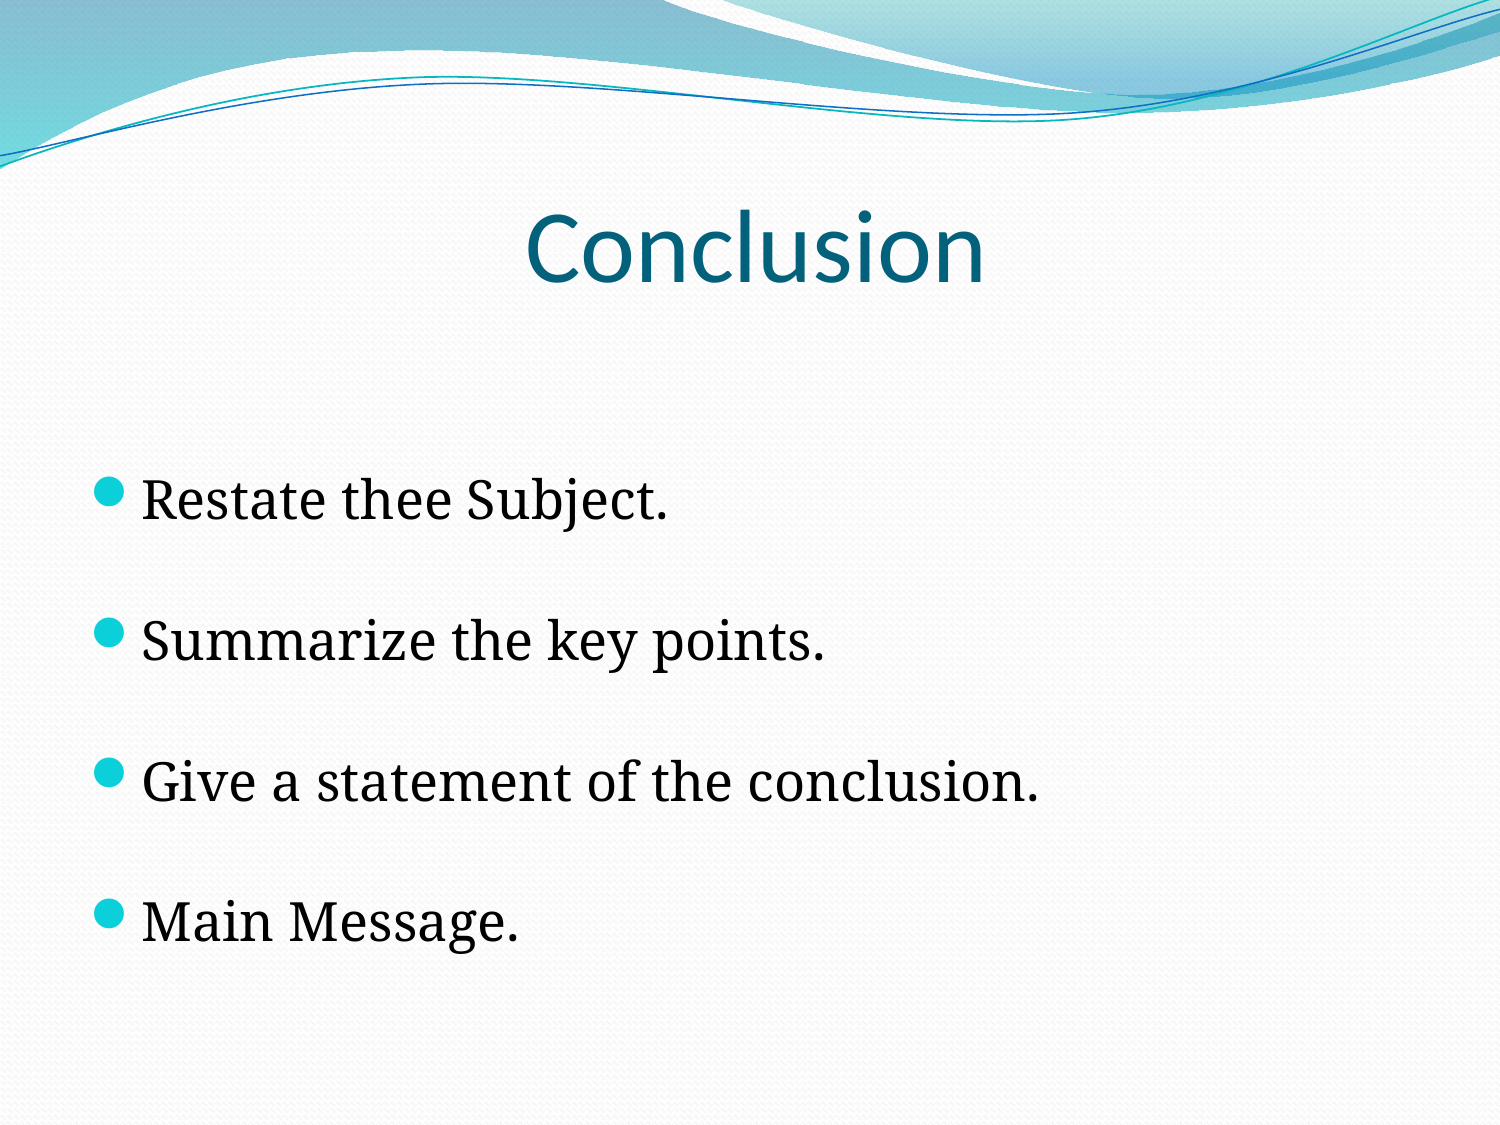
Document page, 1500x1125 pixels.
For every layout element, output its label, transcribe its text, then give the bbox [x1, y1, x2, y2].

title Conclusion [75, 115, 1425, 303]
list Restate thee Subject. Summarize the key points. Give a statement of the conclusion. Main Message. [75, 317, 1425, 1038]
